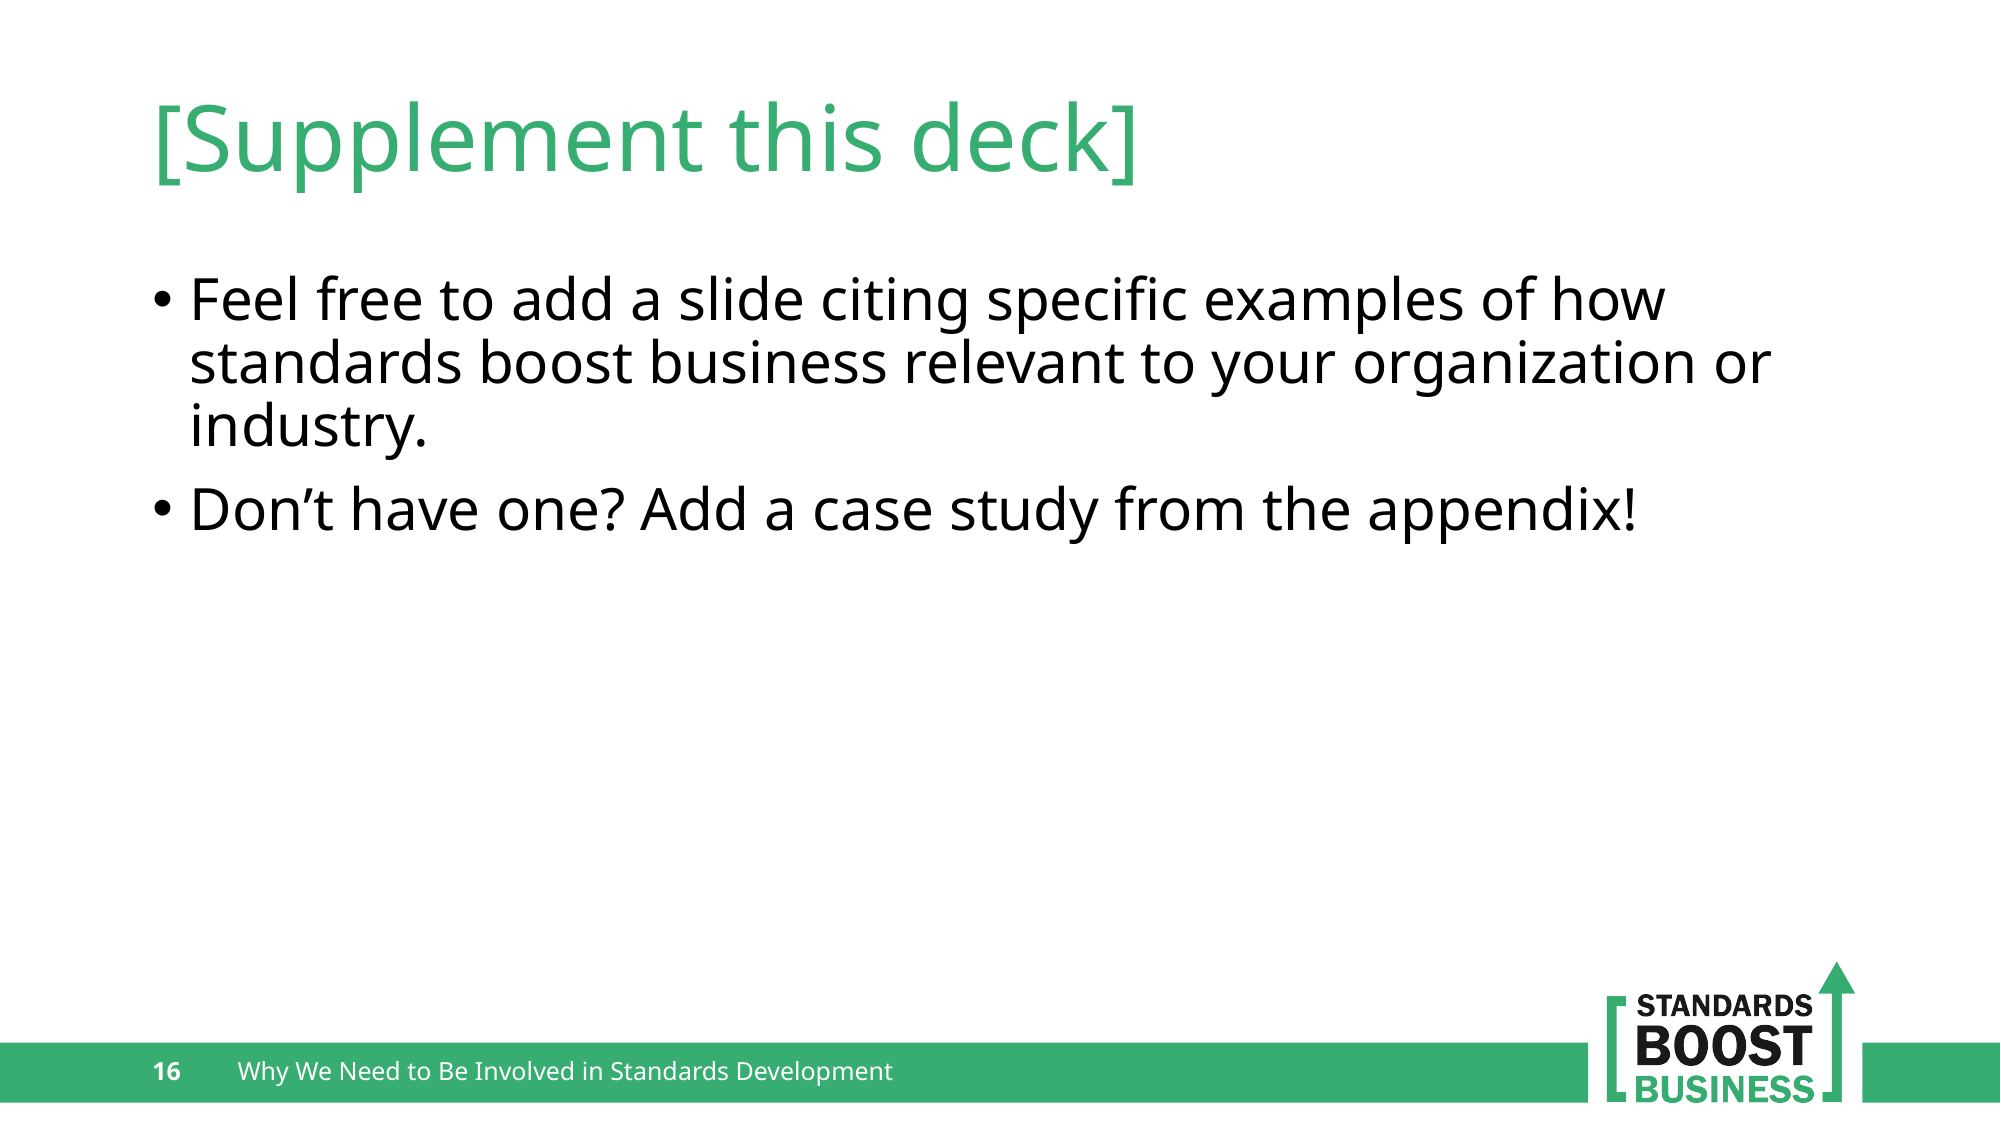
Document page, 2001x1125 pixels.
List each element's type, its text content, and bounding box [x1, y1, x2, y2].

picture [1605, 1014, 1856, 1103]
slide_number 16 [137, 1042, 250, 1103]
list Feel free to add a slide citing specific examples of how standards boost business relevant to your organization or industry. Don’t have one? Add a case study from the appendix! [137, 262, 1863, 1014]
footer Why We Need to Be Involved in Standards Development [250, 1042, 1546, 1103]
title [Supplement this deck] [137, 59, 1863, 224]
